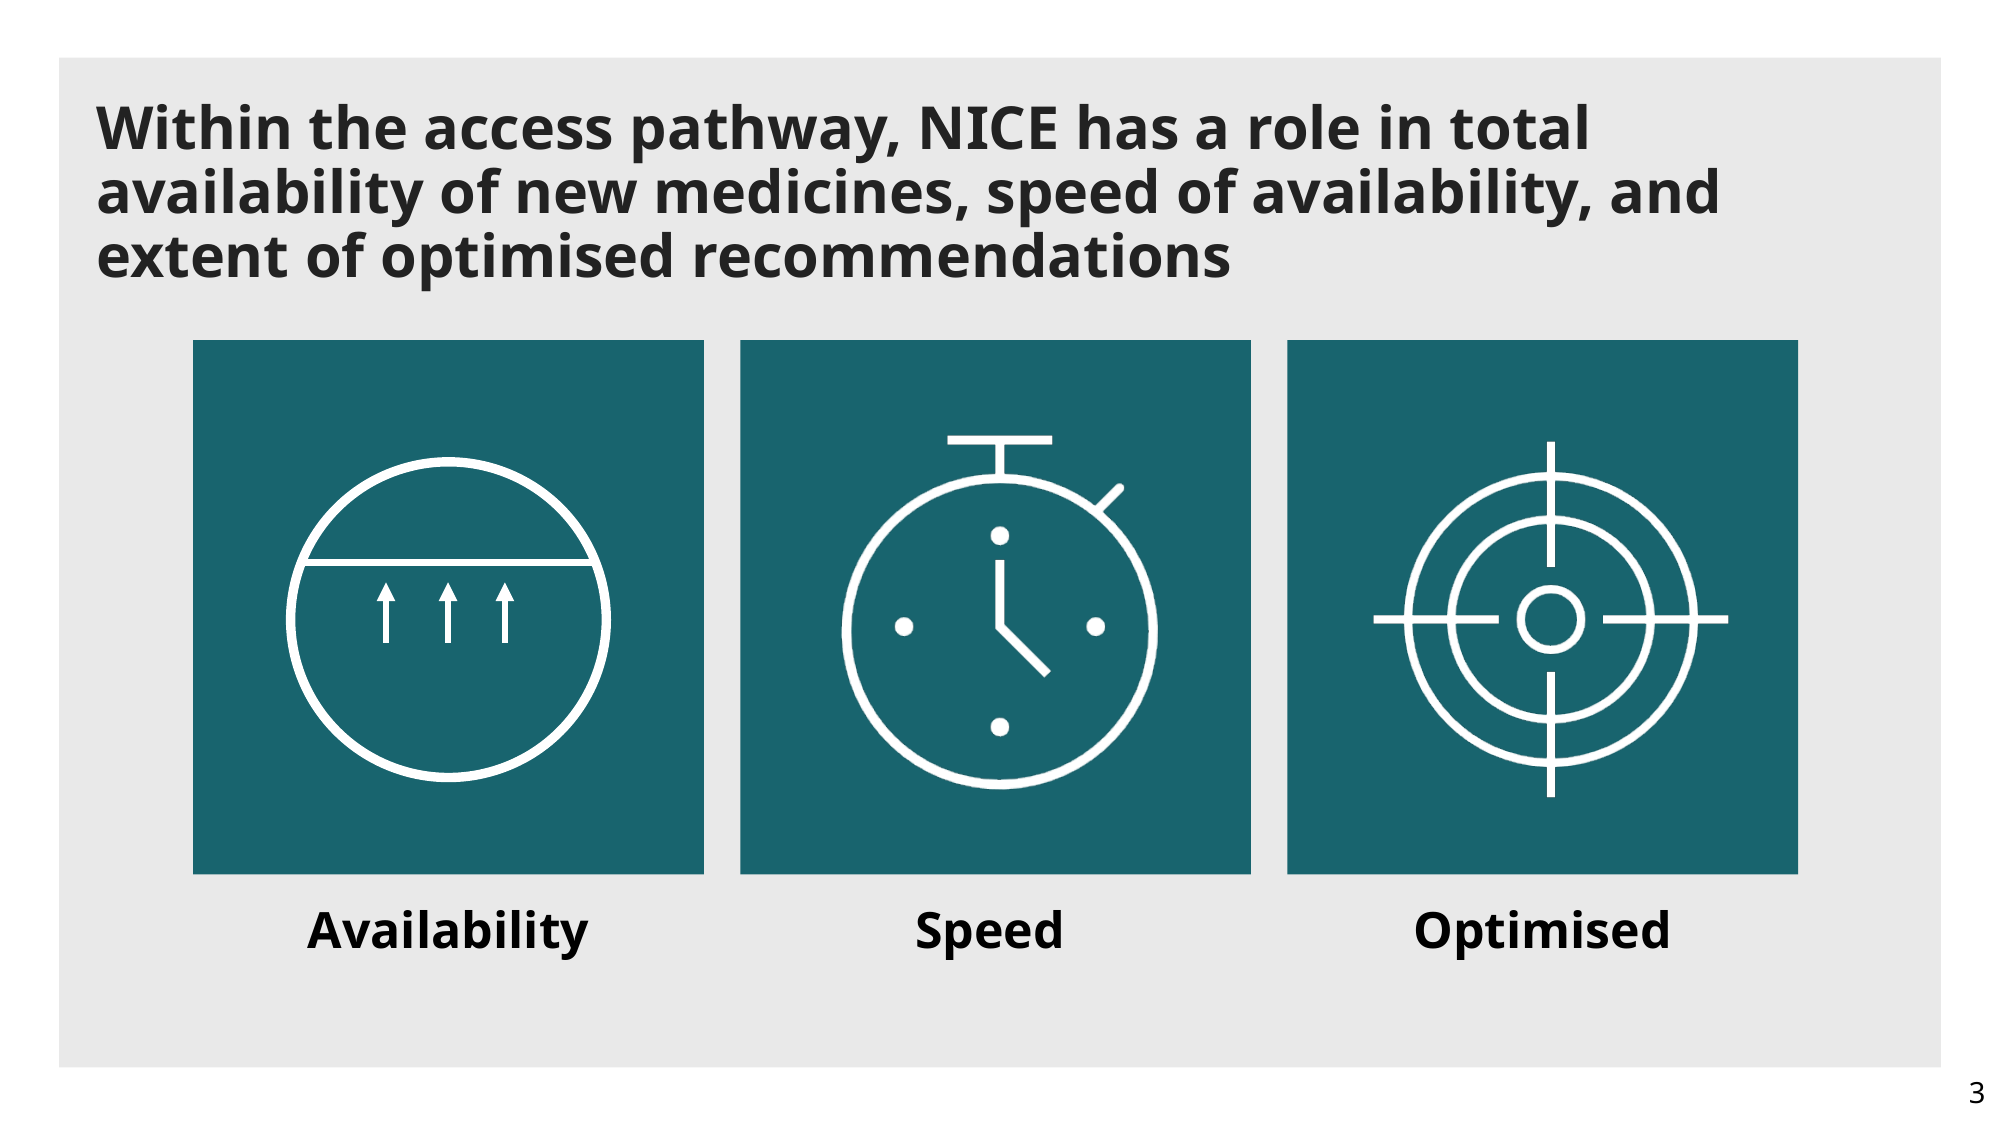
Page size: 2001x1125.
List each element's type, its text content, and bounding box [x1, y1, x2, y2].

text_box [739, 339, 1252, 875]
picture [1343, 411, 1759, 828]
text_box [290, 461, 607, 778]
text_box [1286, 339, 1799, 875]
title Within the access pathway, NICE has a role in total availability of new medicines, speed of availability, and extent of optimised recommendations [81, 90, 1890, 301]
text_box [192, 339, 705, 875]
slide_number 3 [1550, 1064, 2000, 1124]
picture [770, 378, 1230, 837]
text_box Optimised [1287, 890, 1799, 966]
text_box Speed [734, 890, 1246, 966]
text_box Availability [193, 890, 704, 966]
